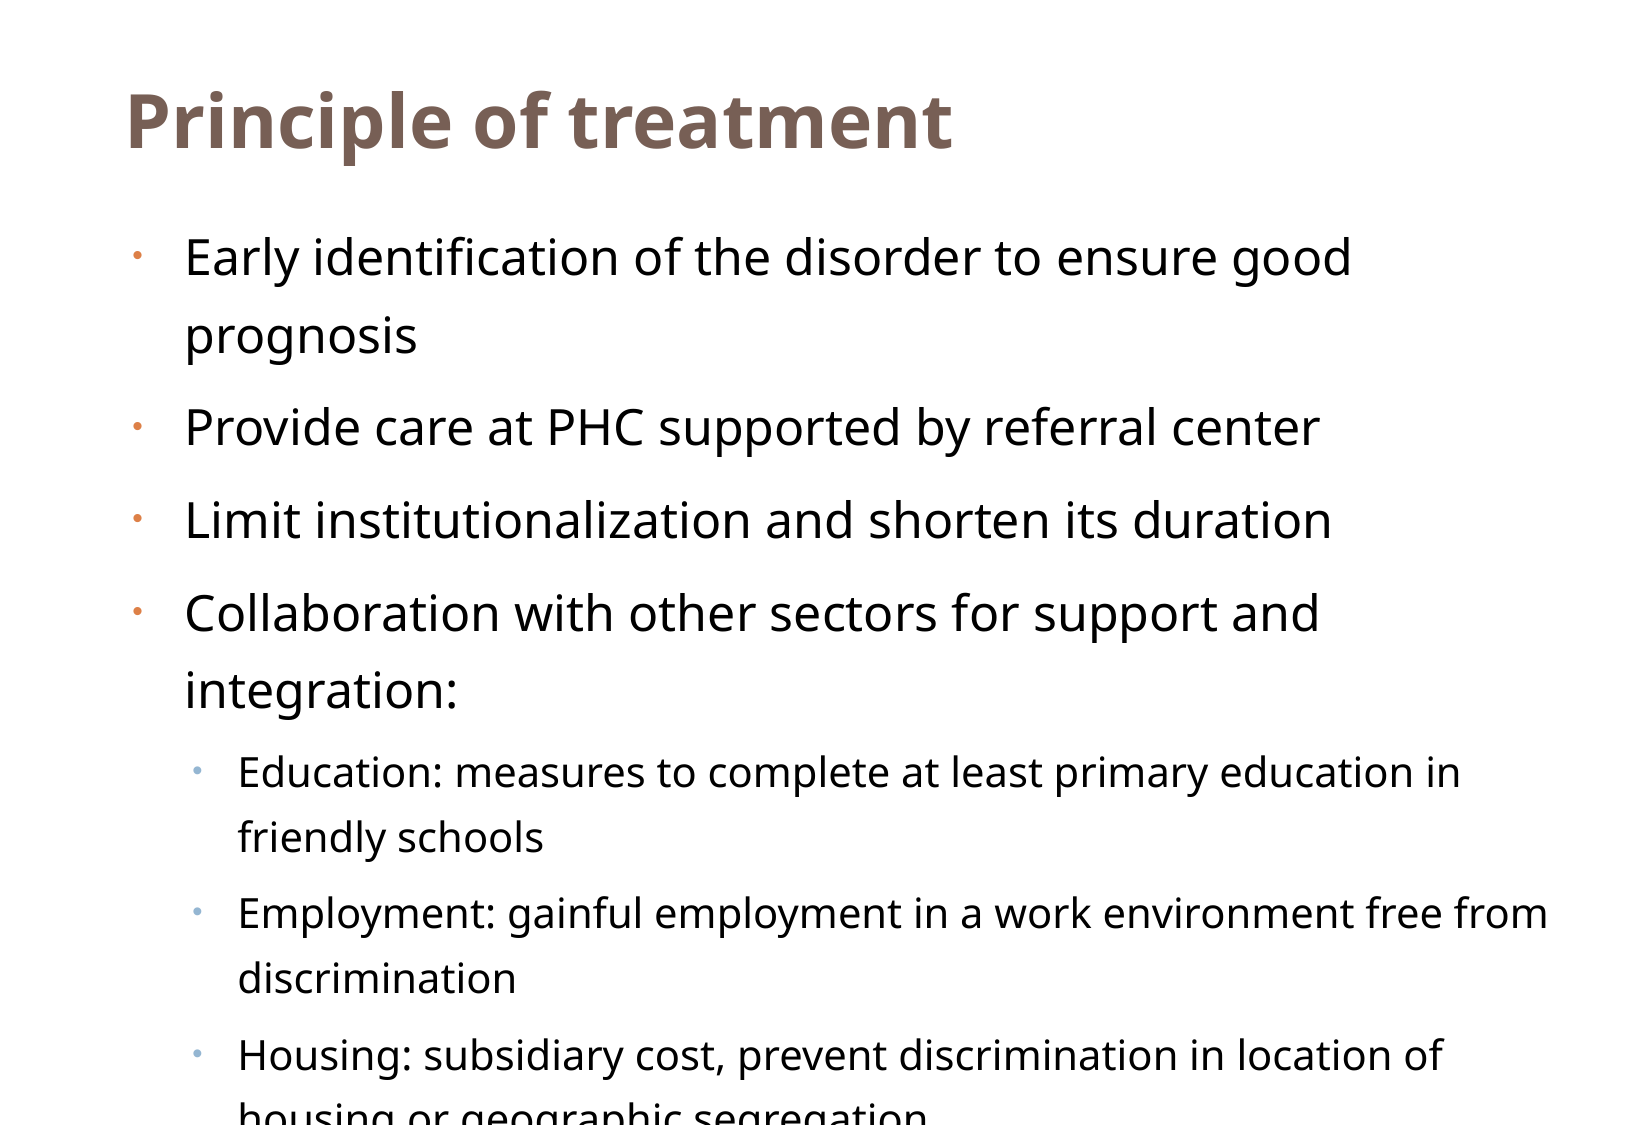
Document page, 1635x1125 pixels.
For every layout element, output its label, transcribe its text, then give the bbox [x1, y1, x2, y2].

title Principle of treatment [109, 37, 1568, 200]
list Early identification of the disorder to ensure good prognosis Provide care at PHC supported by referral center Limit institutionalization and shorten its duration Collaboration with other sectors for support and integration: Education: measures to complete at least primary education in friendly schools Employment: gainful employment in a work environment free from discrimination Housing: subsidiary cost, prevent discrimination in location of housing or geographic segregation Social development/affairs: welfare coverage Criminal code: no incarceration of mentally ill and providing mental services to prisoners [117, 200, 1589, 1100]
